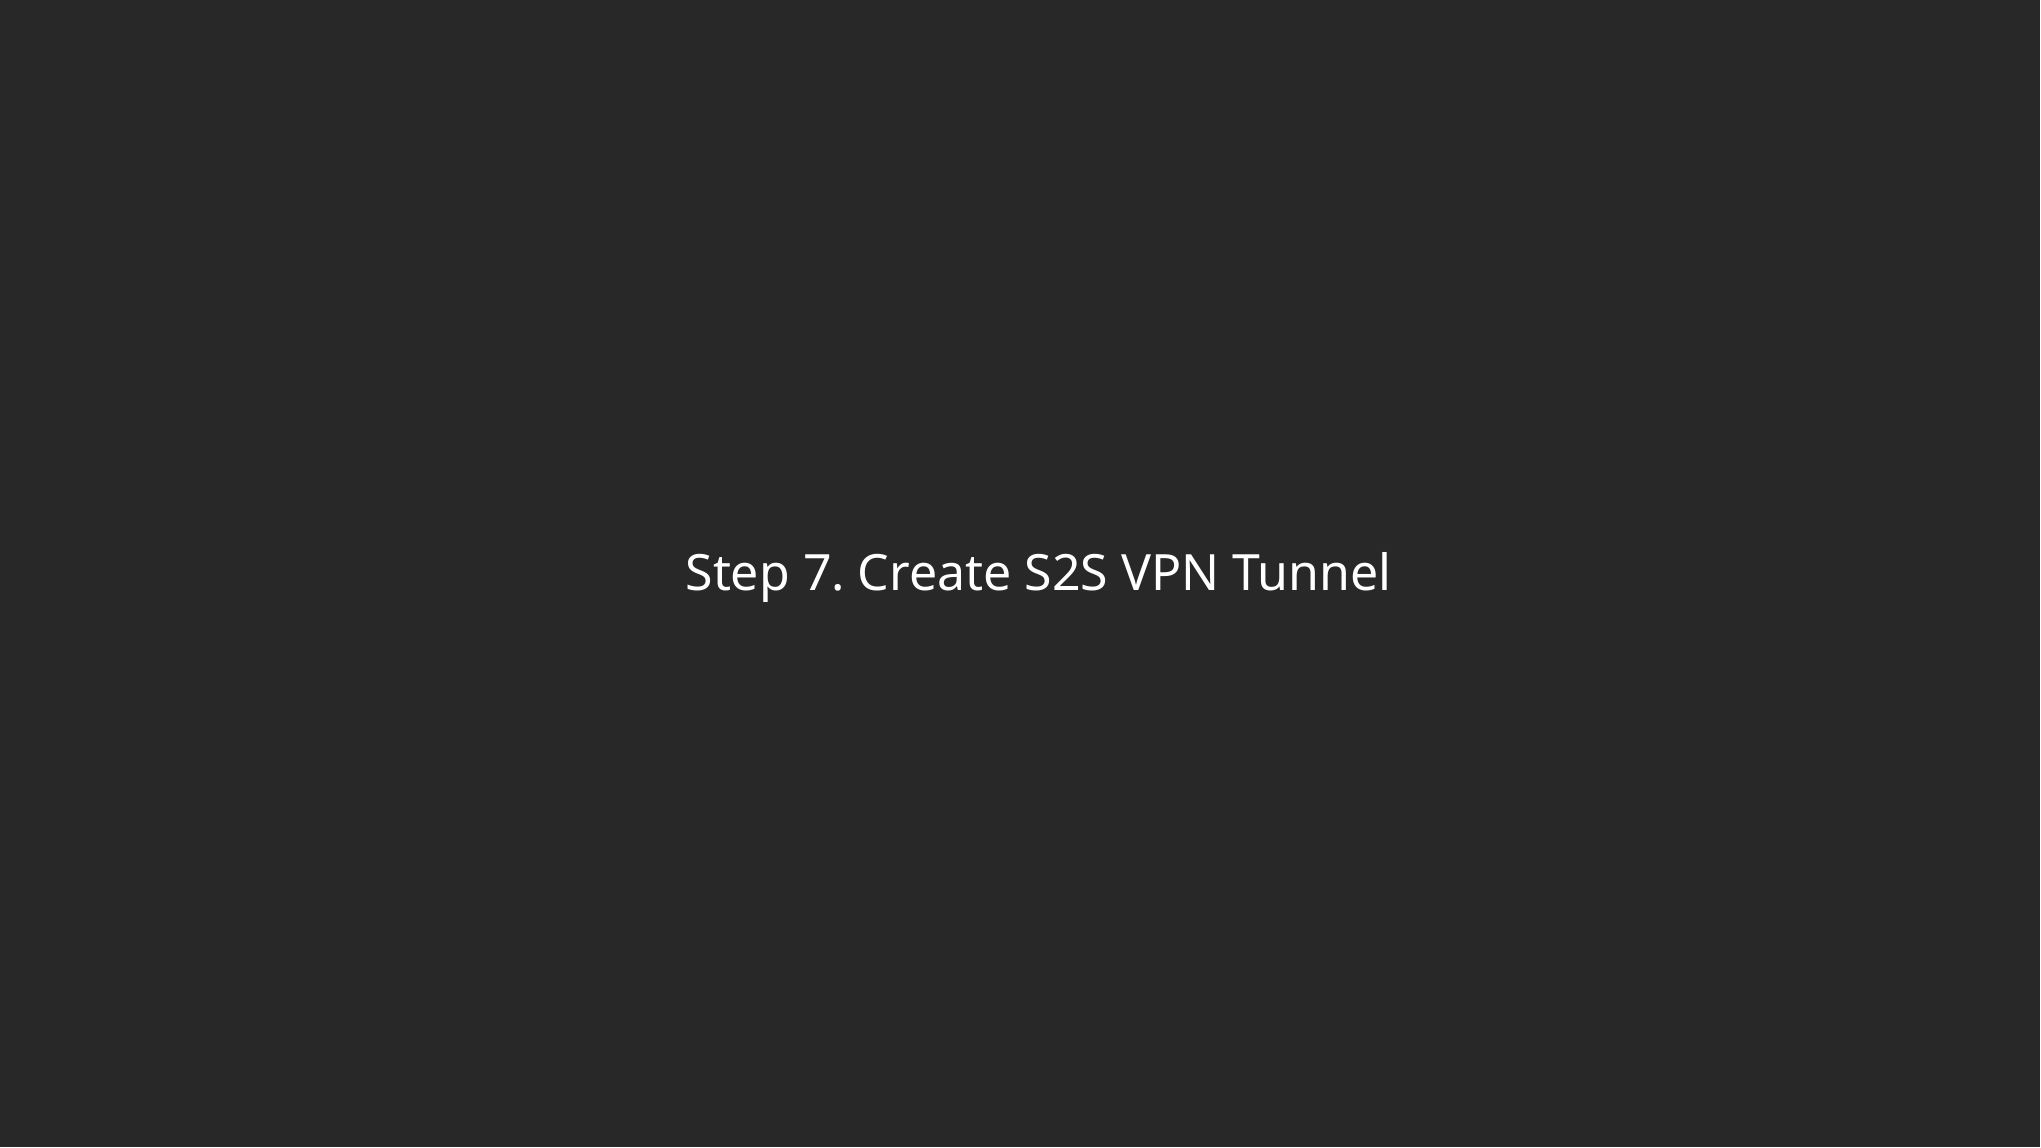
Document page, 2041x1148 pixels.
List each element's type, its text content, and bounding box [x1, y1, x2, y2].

text_box Step 7. Create S2S VPN Tunnel [420, 523, 1658, 626]
